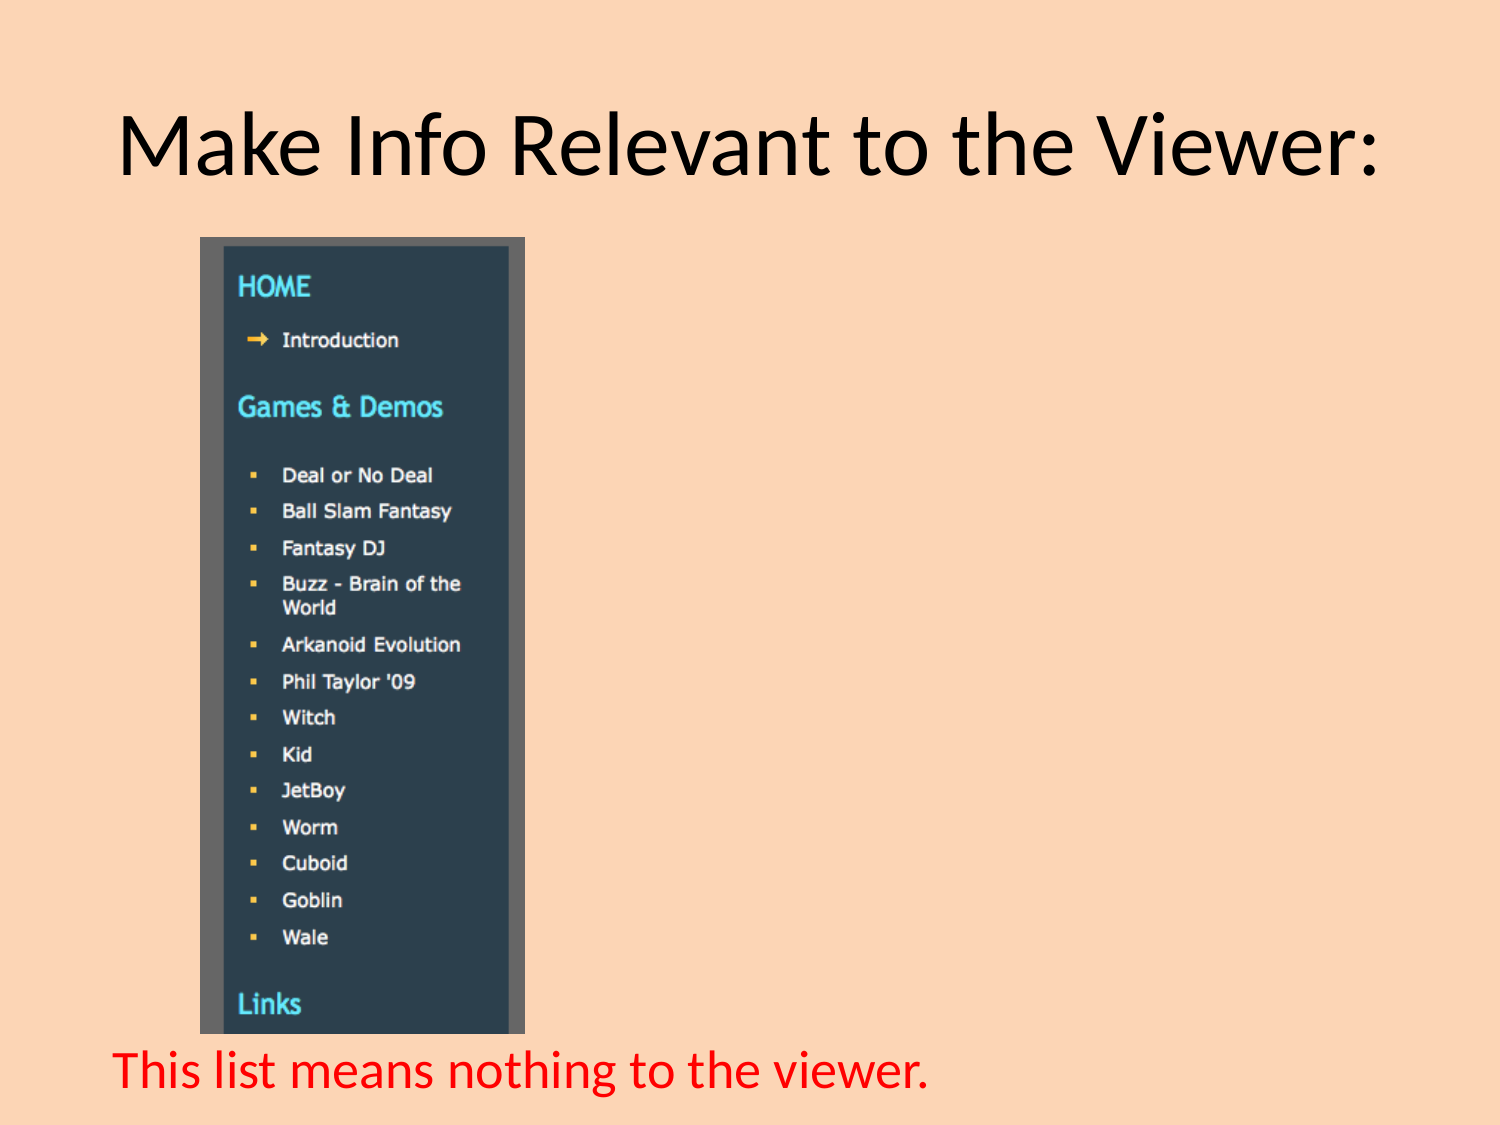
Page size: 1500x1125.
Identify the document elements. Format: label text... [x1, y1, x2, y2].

title Make Info Relevant to the Viewer: [75, 45, 1425, 233]
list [199, 237, 526, 1034]
text_box This list means nothing to the viewer. [98, 1026, 947, 1107]
